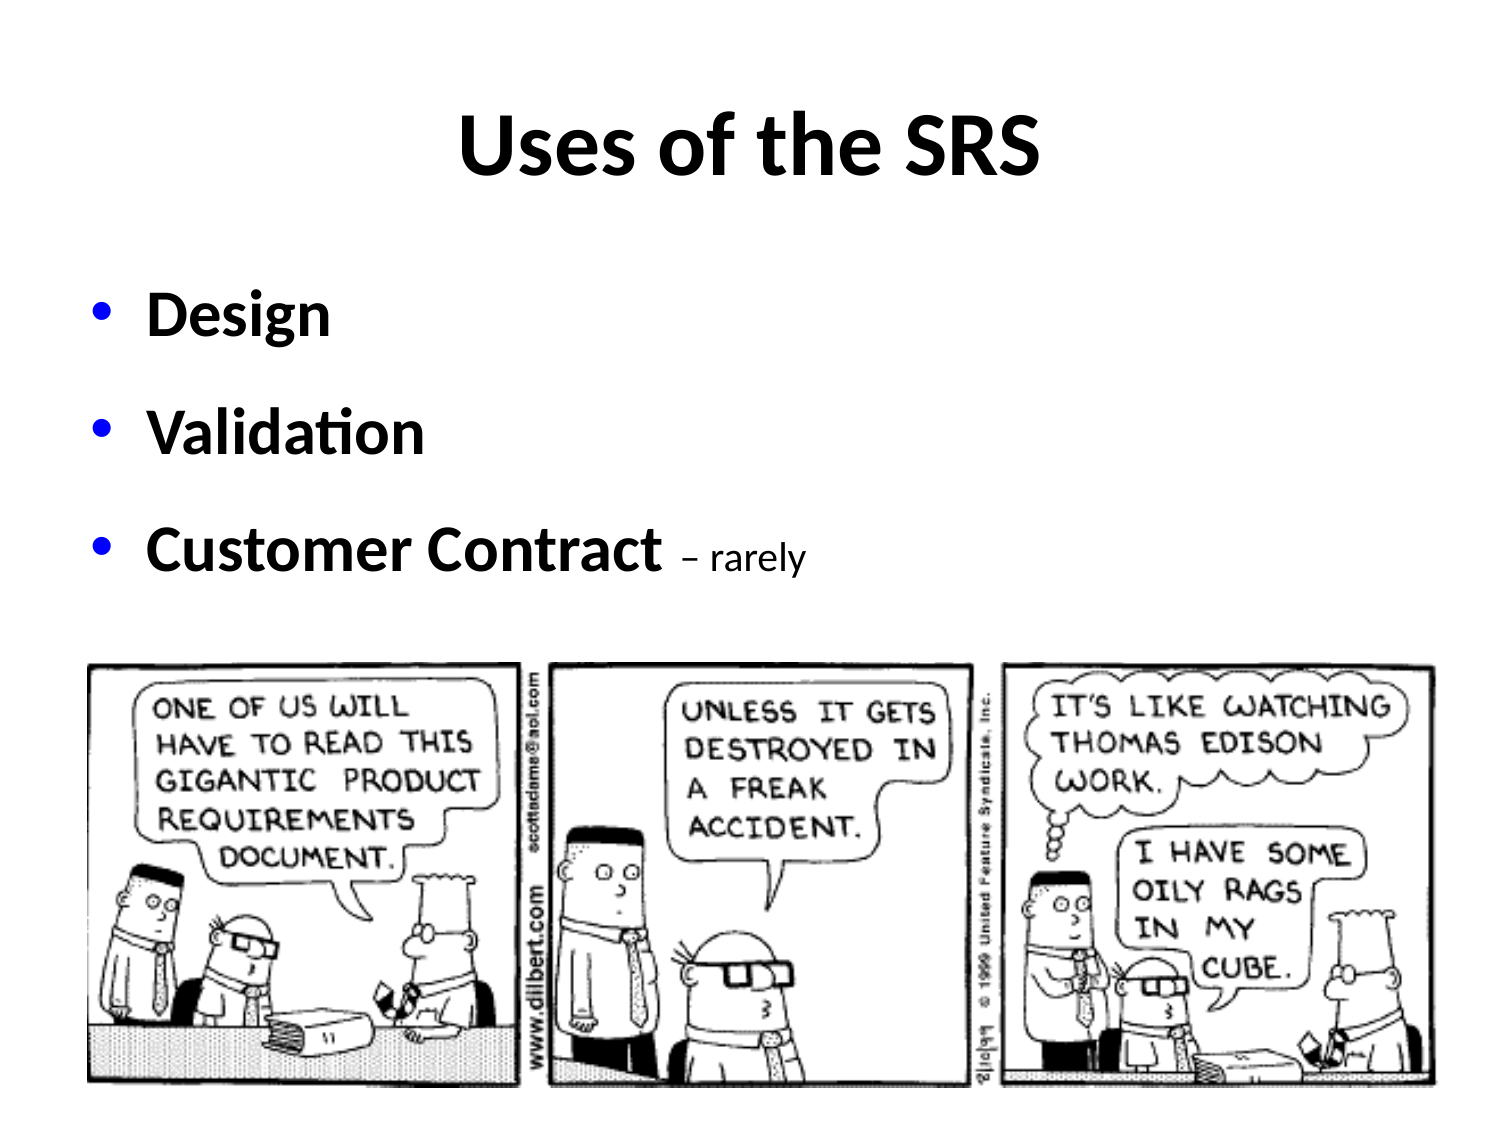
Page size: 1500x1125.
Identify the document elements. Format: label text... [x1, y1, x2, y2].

picture [87, 662, 1443, 1088]
title Uses of the SRS [75, 45, 1425, 233]
list Design Validation Customer Contract – rarely [75, 262, 1425, 1005]
